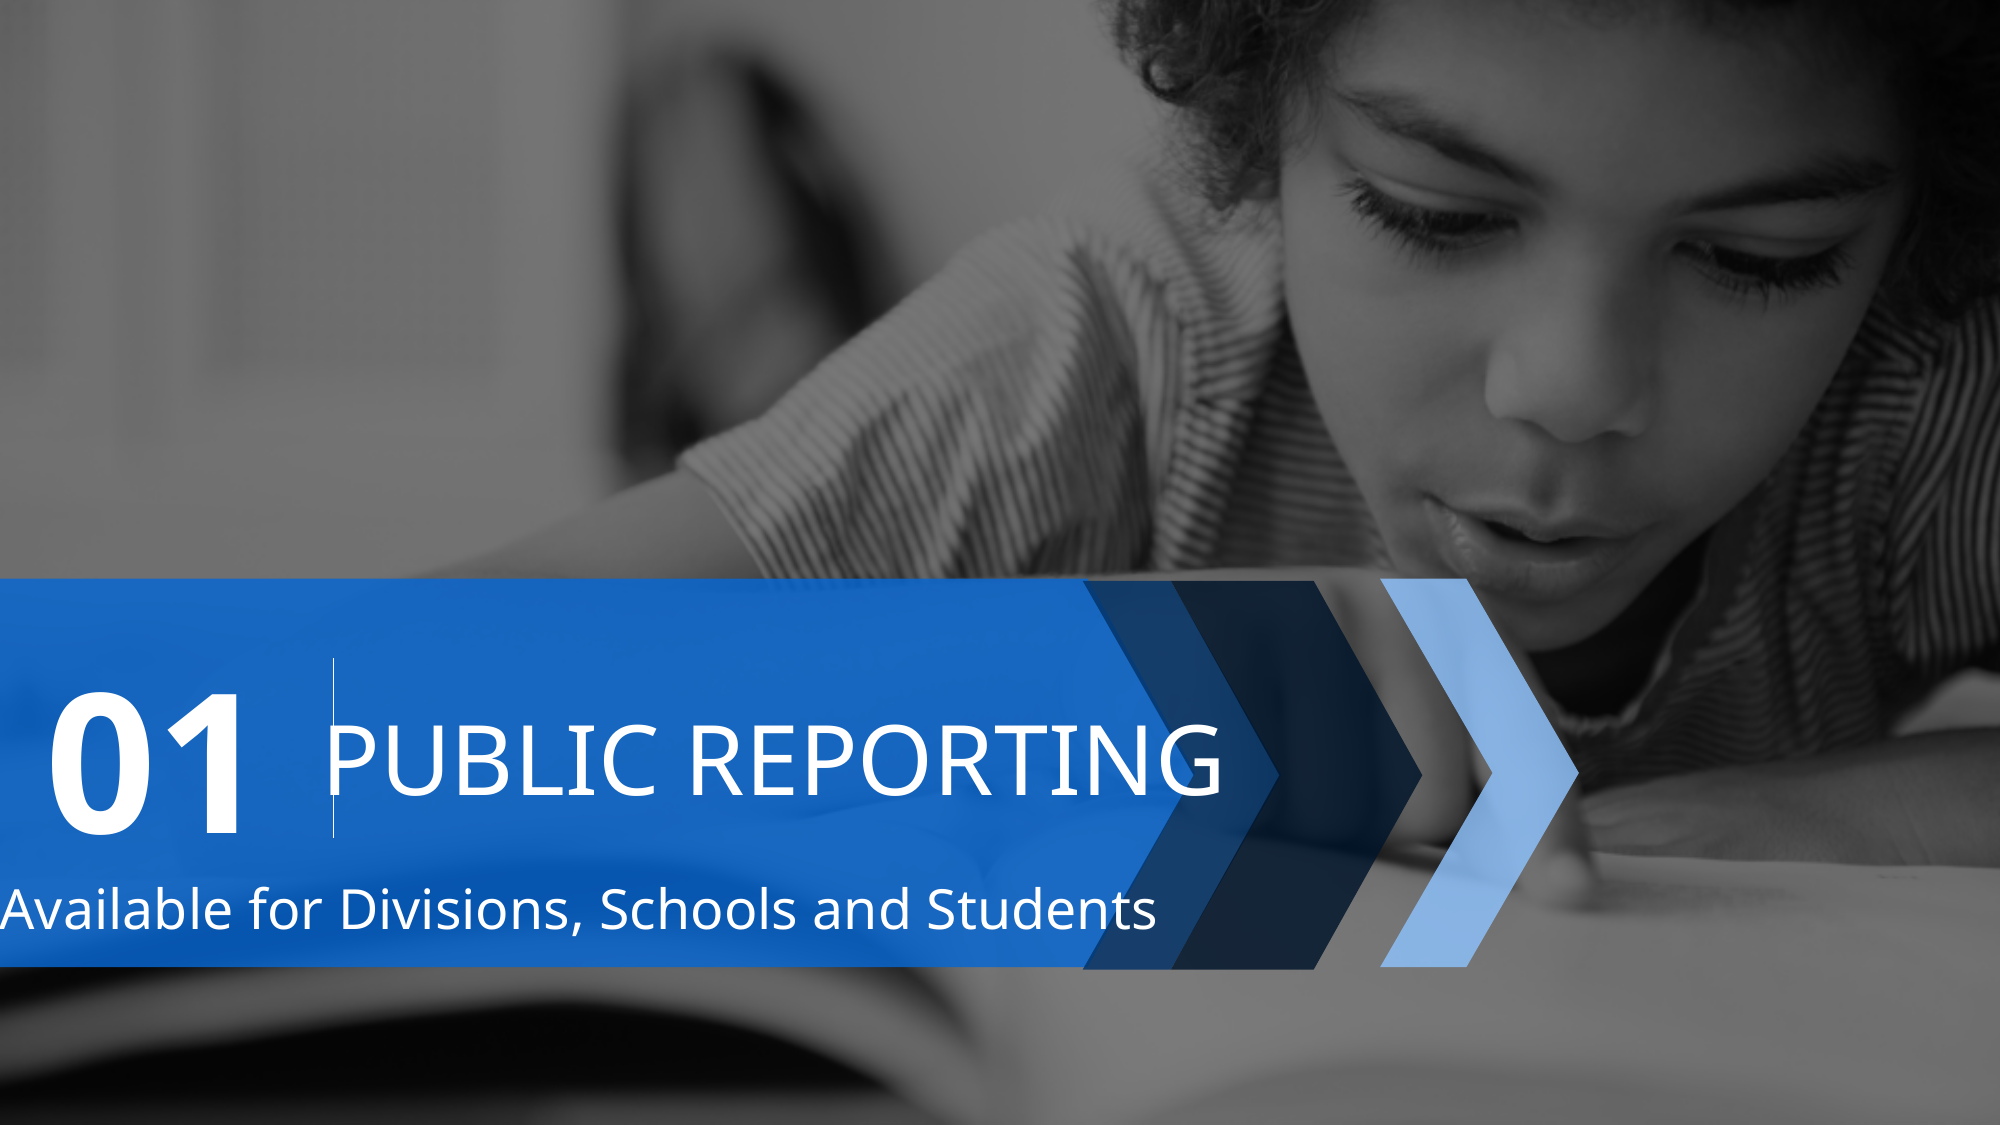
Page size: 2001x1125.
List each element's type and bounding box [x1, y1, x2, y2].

picture [0, 0, 2000, 1125]
text_box [0, 578, 1579, 970]
